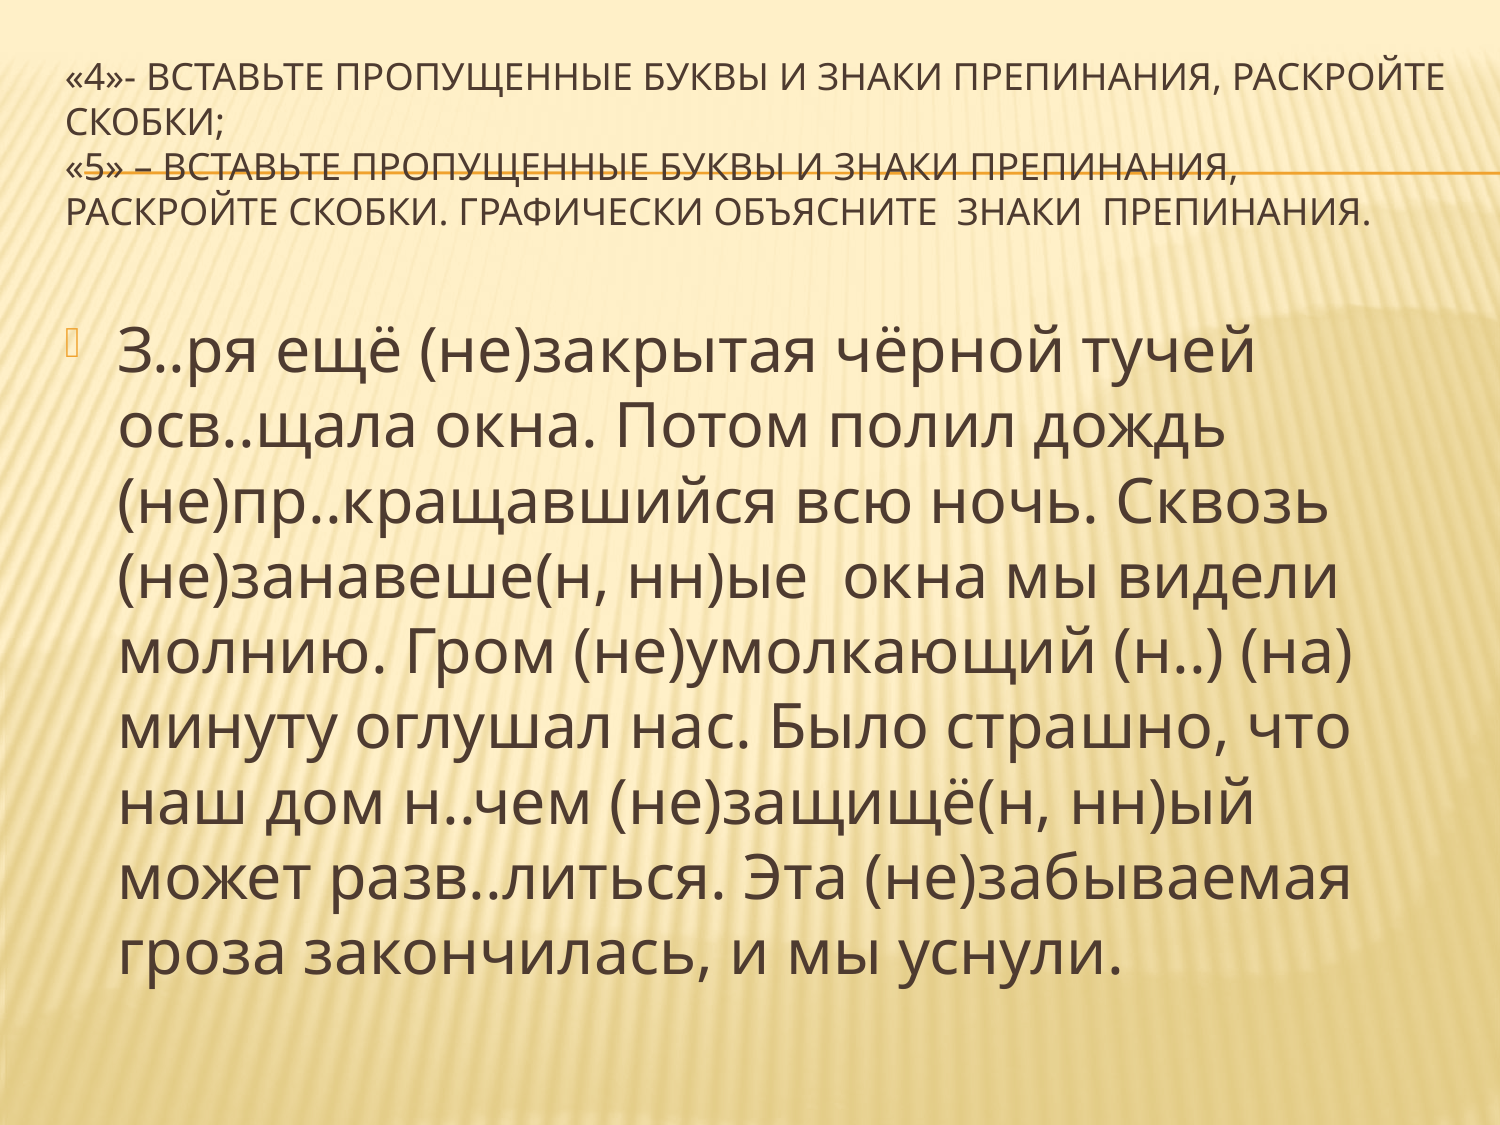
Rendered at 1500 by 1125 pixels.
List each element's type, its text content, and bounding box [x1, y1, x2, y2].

list З..ря ещё (не)закрытая чёрной тучей осв..щала окна. Потом полил дождь (не)пр..кращавшийся всю ночь. Сквозь (не)занавеше(н, нн)ые окна мы видели молнию. Гром (не)умолкающий (н..) (на) минуту оглушал нас. Было страшно, что наш дом н..чем (не)защищё(н, нн)ый может разв..литься. Эта (не)забываемая гроза закончилась, и мы уснули. [50, 302, 1475, 998]
title «4»- вставьте пропущенные буквы и знаки препинания, раскройте скобки; «5» – вставьте пропущенные буквы и знаки препинания, раскройте скобки. Графически объясните знаки препинания. [50, 42, 1475, 244]
